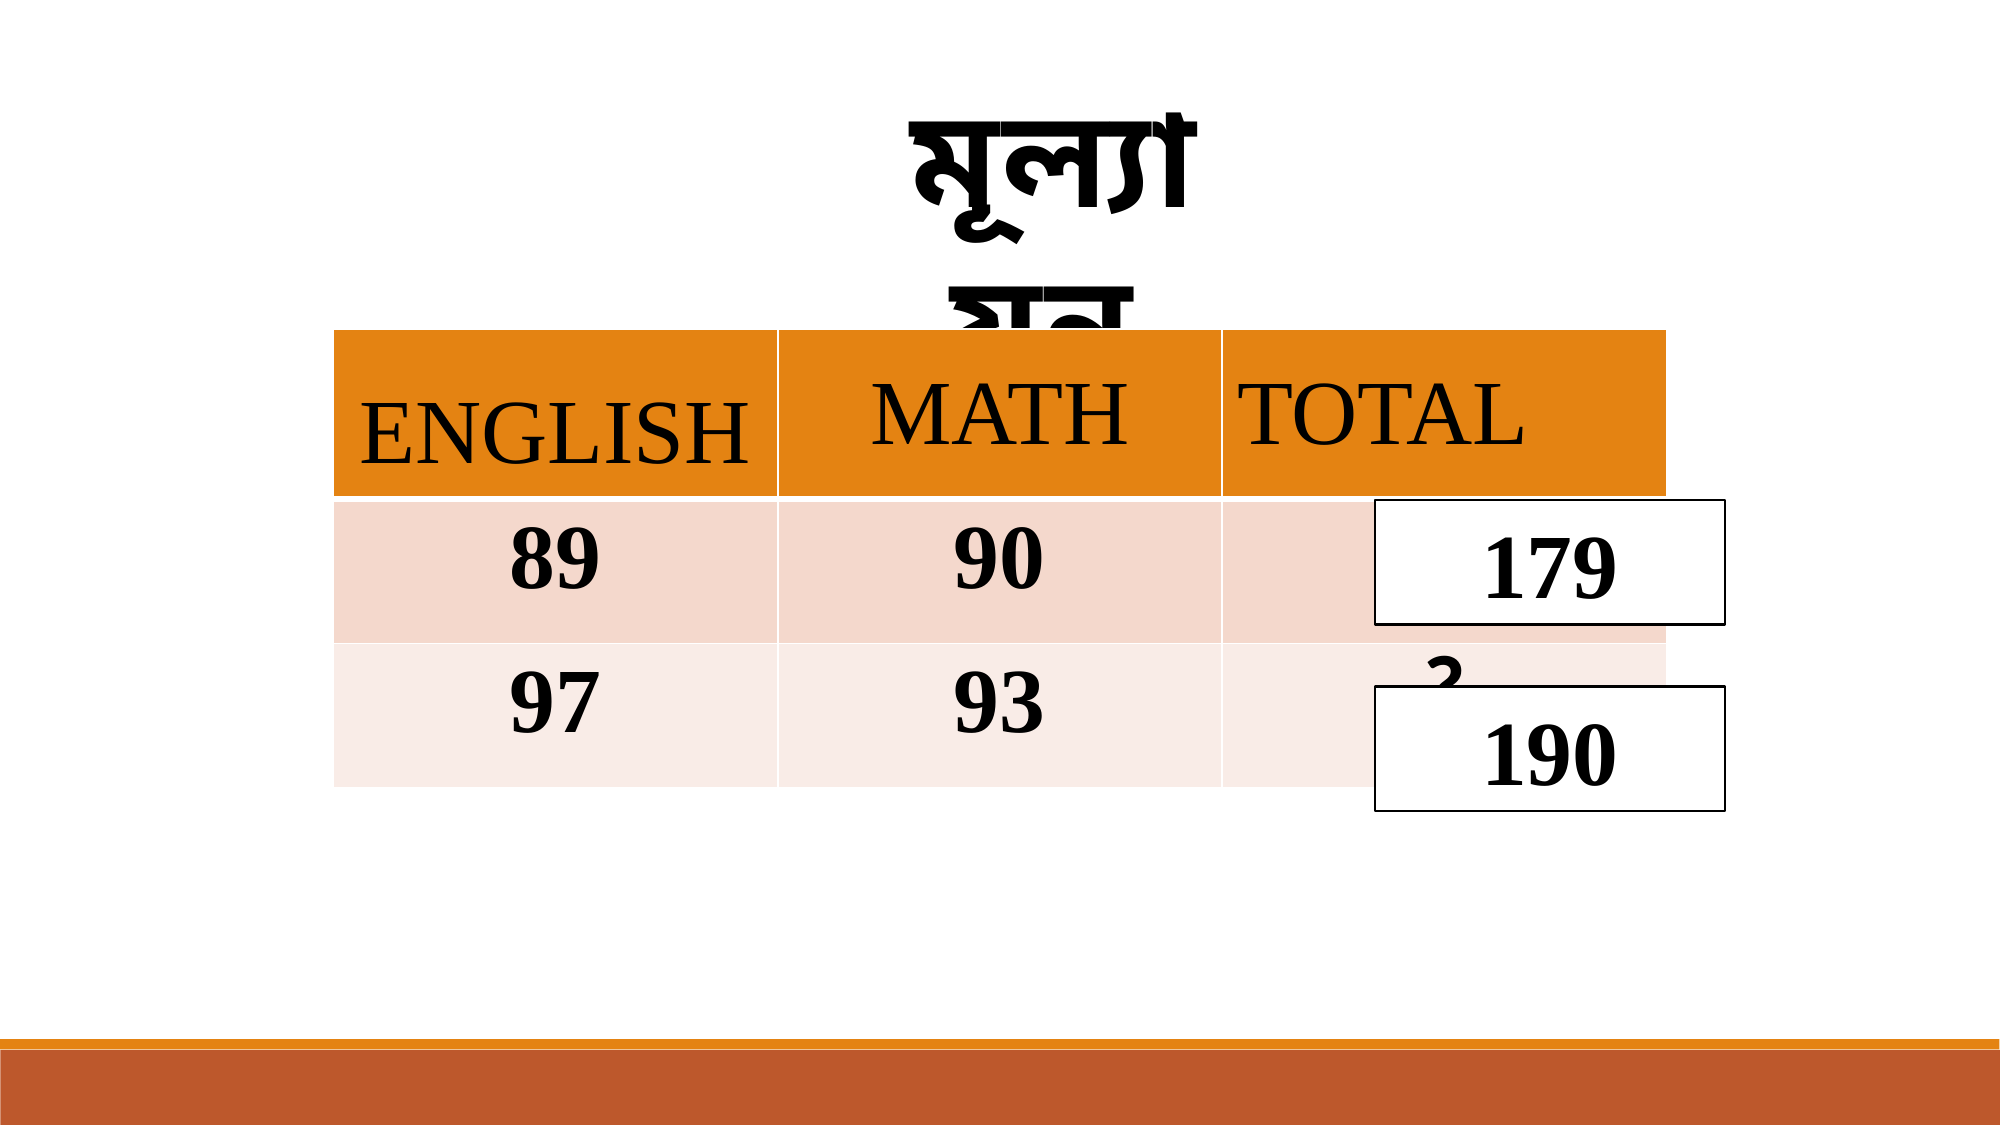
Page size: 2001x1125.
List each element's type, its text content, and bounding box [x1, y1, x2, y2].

table_cell 89 [334, 502, 777, 643]
table_cell 93 [779, 644, 1221, 787]
text_box 190 [1374, 685, 1726, 812]
text_box মূল্যায়ন [862, 62, 1248, 328]
table_cell ? [1223, 644, 1666, 787]
table_header ENGLISH [334, 330, 777, 496]
table_header MATH [779, 330, 1221, 496]
table_cell ? [1223, 502, 1666, 643]
text_box 179 [1374, 499, 1726, 626]
table_cell 90 [779, 502, 1221, 643]
table_cell 97 [334, 644, 777, 787]
table_header TOTAL [1223, 330, 1666, 496]
